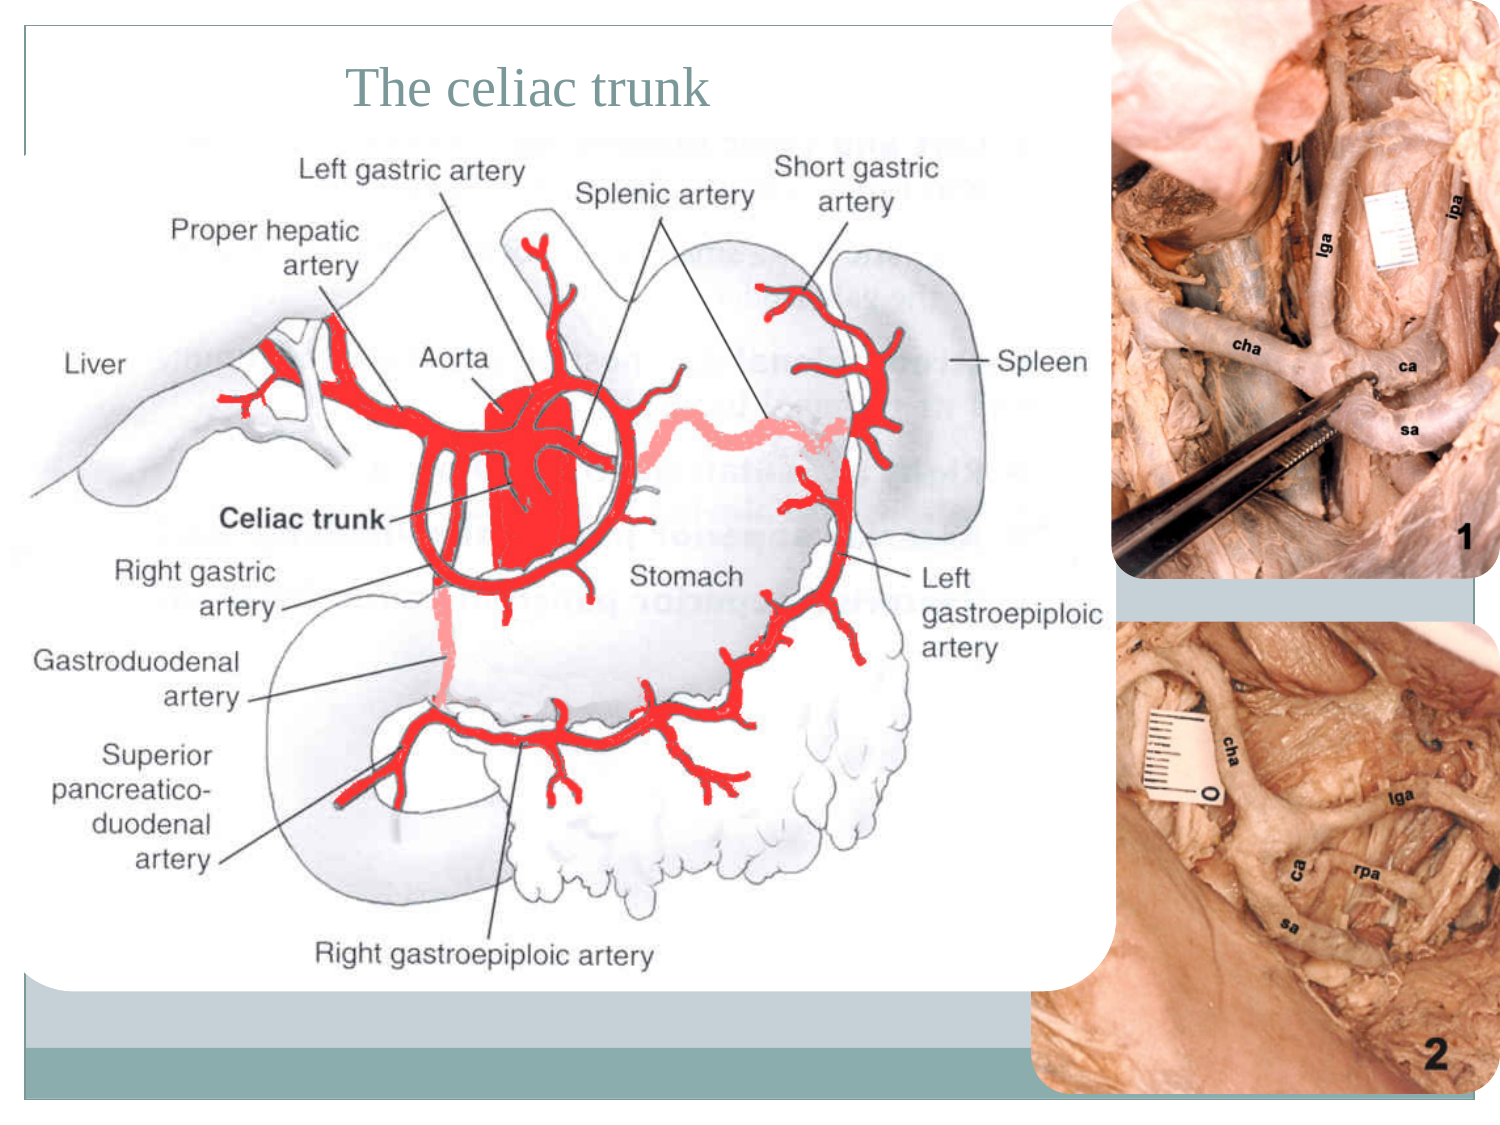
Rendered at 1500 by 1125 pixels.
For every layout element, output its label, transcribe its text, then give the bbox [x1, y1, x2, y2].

title The celiac trunk [206, 42, 851, 126]
picture [0, 0, 1500, 1095]
